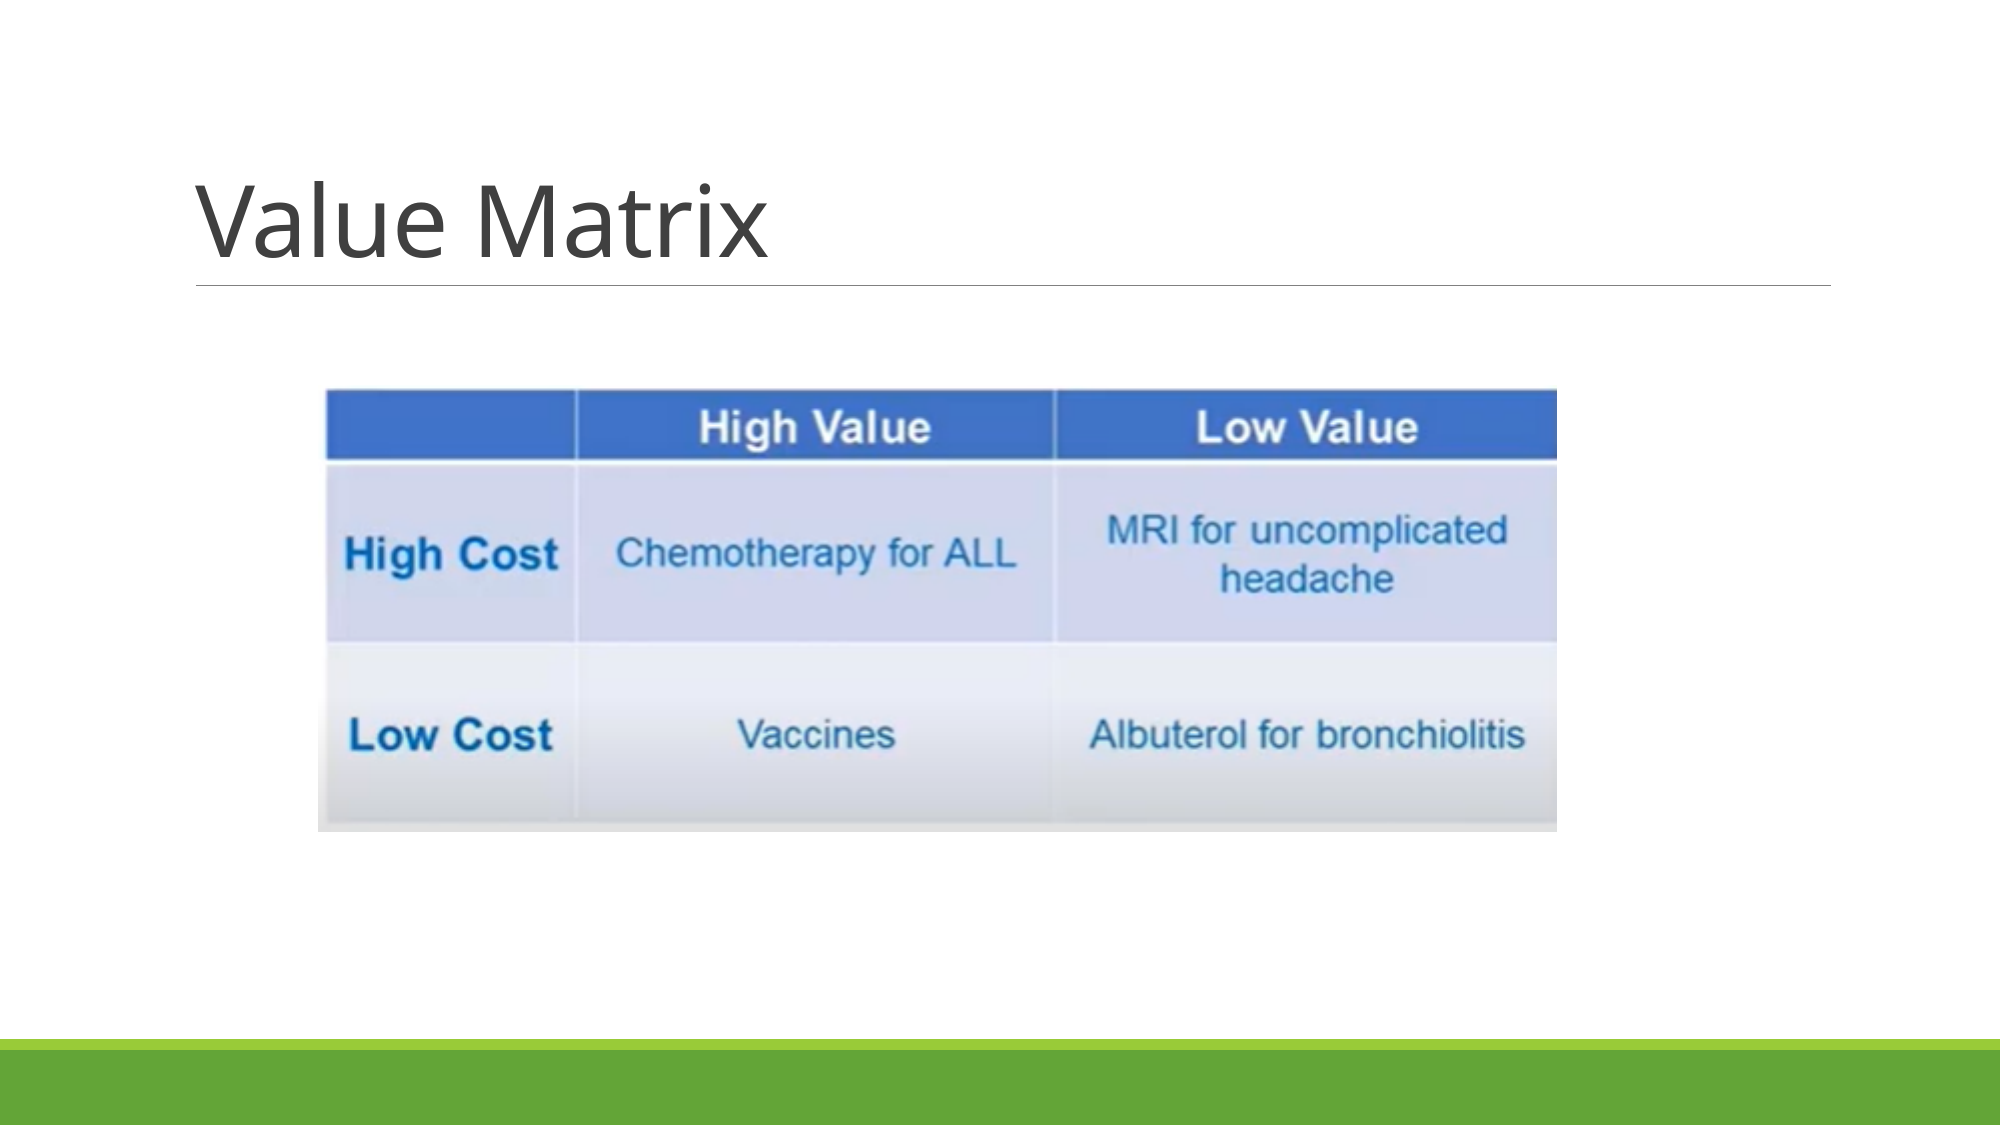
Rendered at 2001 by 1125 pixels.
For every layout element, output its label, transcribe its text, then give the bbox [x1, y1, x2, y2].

title Value Matrix [180, 47, 1830, 285]
picture [317, 384, 1557, 832]
